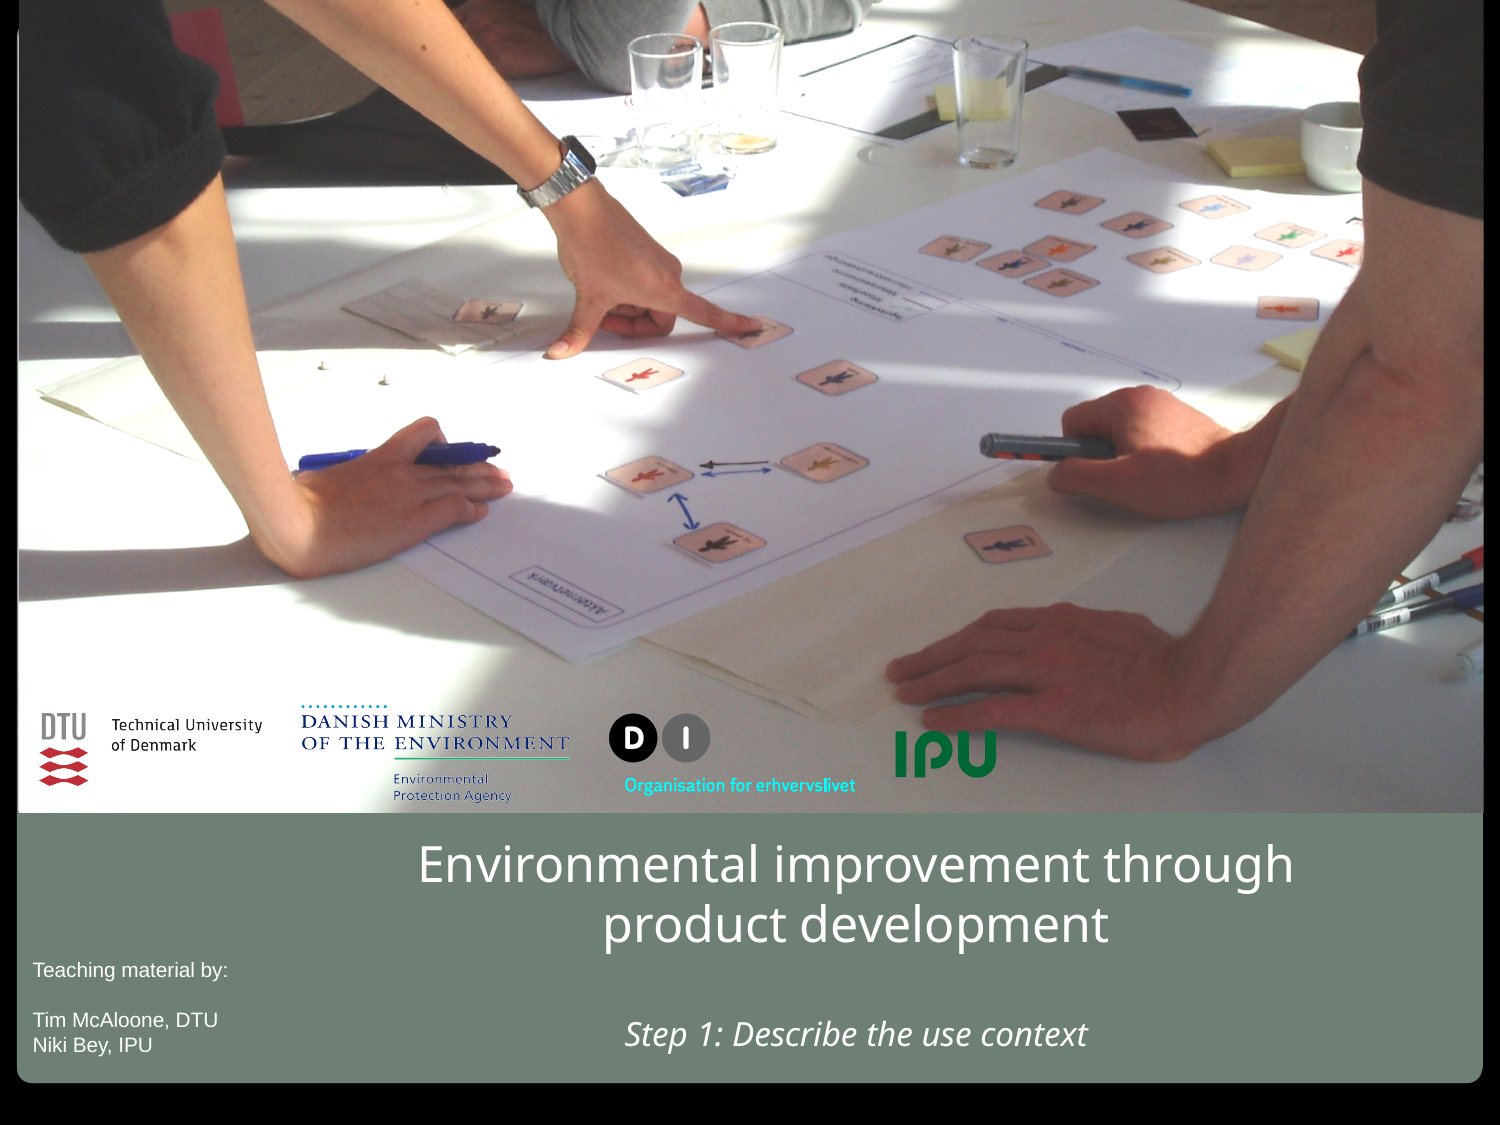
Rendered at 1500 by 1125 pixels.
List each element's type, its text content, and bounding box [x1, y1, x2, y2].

picture [300, 703, 571, 806]
title Environmental improvement through product development Step 1: Describe the use context [241, 822, 1471, 1064]
picture [39, 713, 262, 786]
